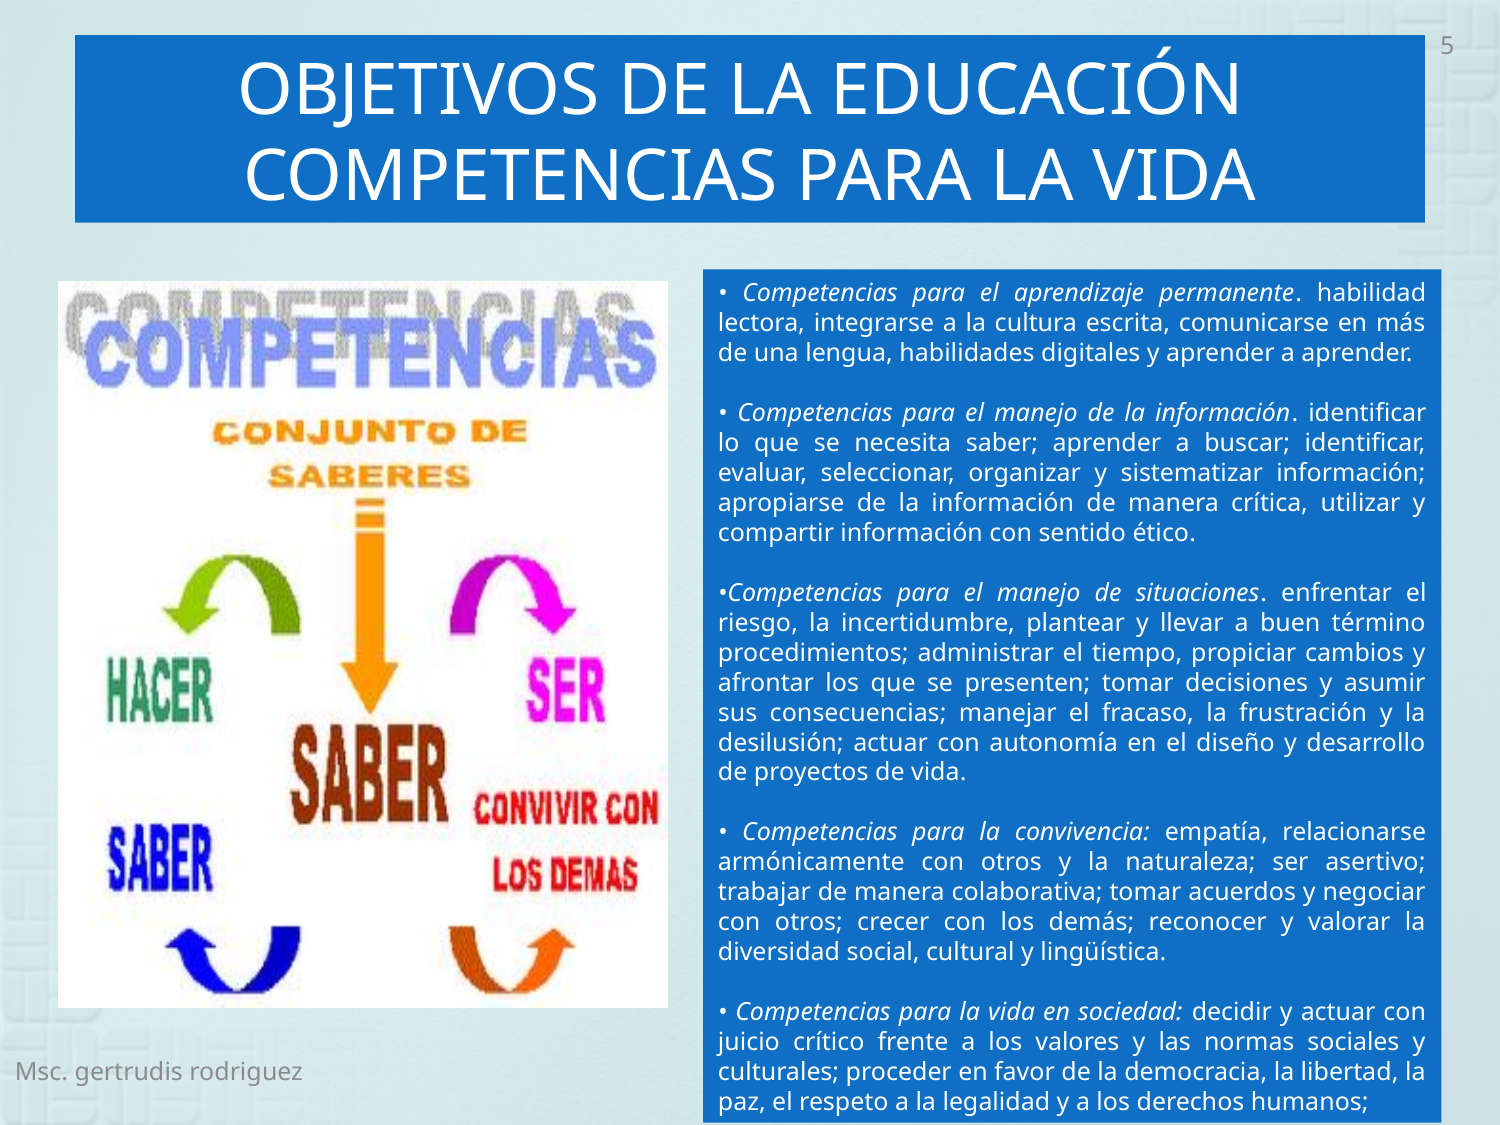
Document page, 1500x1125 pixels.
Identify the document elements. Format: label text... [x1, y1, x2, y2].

text_box • Competencias para el aprendizaje permanente. habilidad lectora, integrarse a la cultura escrita, comunicarse en más de una lengua, habilidades digitales y aprender a aprender. • Competencias para el manejo de la información. identificar lo que se necesita saber; aprender a buscar; identificar, evaluar, seleccionar, organizar y sistematizar información; apropiarse de la información de manera crítica, utilizar y compartir información con sentido ético. •Competencias para el manejo de situaciones. enfrentar el riesgo, la incertidumbre, plantear y llevar a buen término procedimientos; administrar el tiempo, propiciar cambios y afrontar los que se presenten; tomar decisiones y asumir sus consecuencias; manejar el fracaso, la frustración y la desilusión; actuar con autonomía en el diseño y desarrollo de proyectos de vida. • Competencias para la convivencia: empatía, relacionarse armónicamente con otros y la naturaleza; ser asertivo; trabajar de manera colaborativa; tomar acuerdos y negociar con otros; crecer con los demás; reconocer y valorar la diversidad social, cultural y lingüística. • Competencias para la vida en sociedad: decidir y actuar con juicio crítico frente a los valores y las normas sociales y culturales; proceder en favor de la democracia, la libertad, la paz, el respeto a la legalidad y a los derechos humanos; [703, 269, 1442, 1123]
footer Msc. gertrudis rodriguez [0, 1042, 475, 1103]
picture [57, 280, 670, 1009]
title OBJETIVOS DE LA EDUCACIÓN COMPETENCIAS PARA LA VIDA [75, 35, 1425, 223]
slide_number 5 [1394, 0, 1500, 94]
